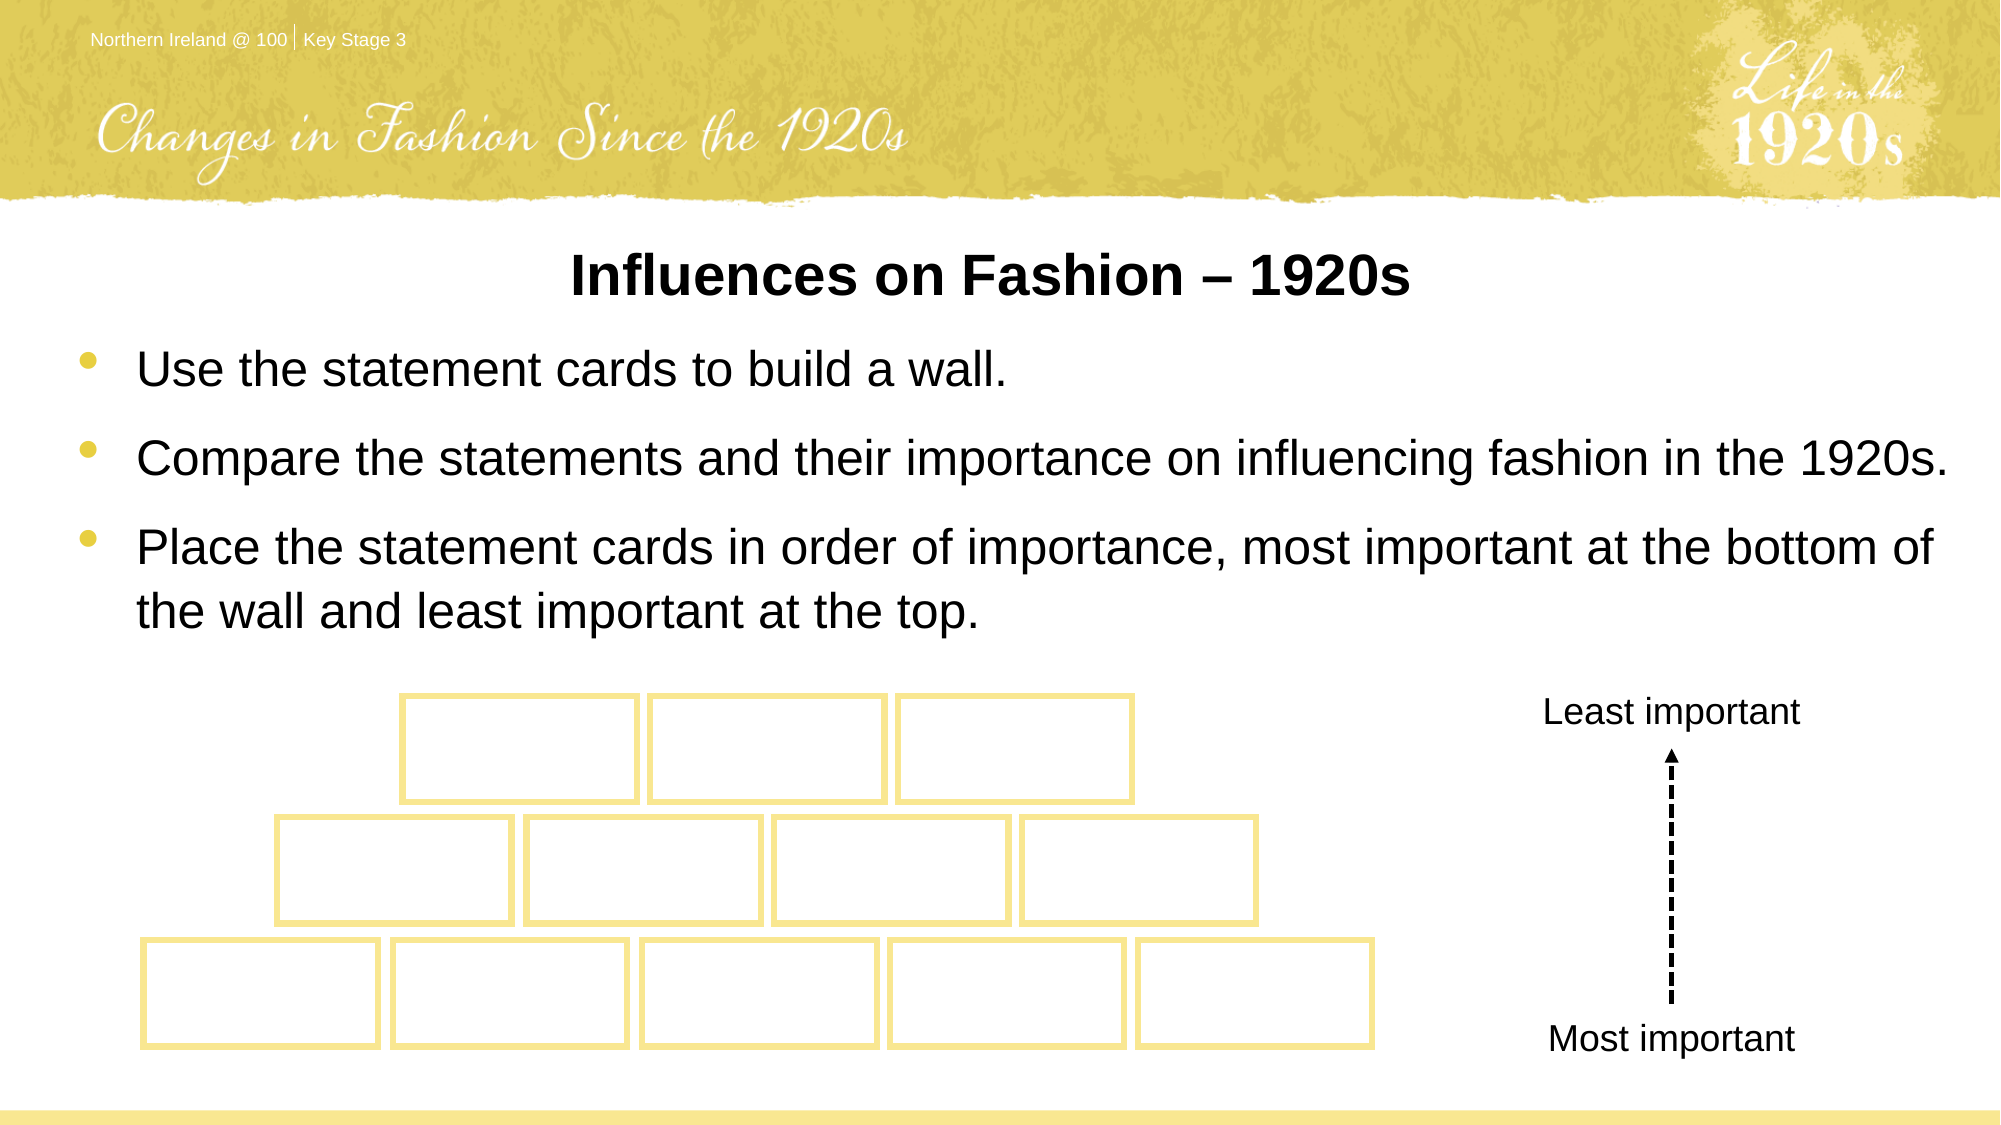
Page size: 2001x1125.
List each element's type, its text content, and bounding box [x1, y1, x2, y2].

picture [0, 0, 2000, 212]
text_box Least important [1494, 679, 1850, 740]
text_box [143, 695, 1373, 1047]
text_box [65, 248, 1850, 324]
text_box Influences on Fashion – 1920s [555, 224, 1445, 315]
text_box Most important [1494, 1006, 1850, 1066]
text_box Use the statement cards to build a wall. Compare the statements and their importance on influencing fashion in the 1920s. Place the statement cards in order of importance, most important at the bottom of the wall and least important at the top. [64, 324, 1979, 647]
text_box [65, 647, 1850, 942]
